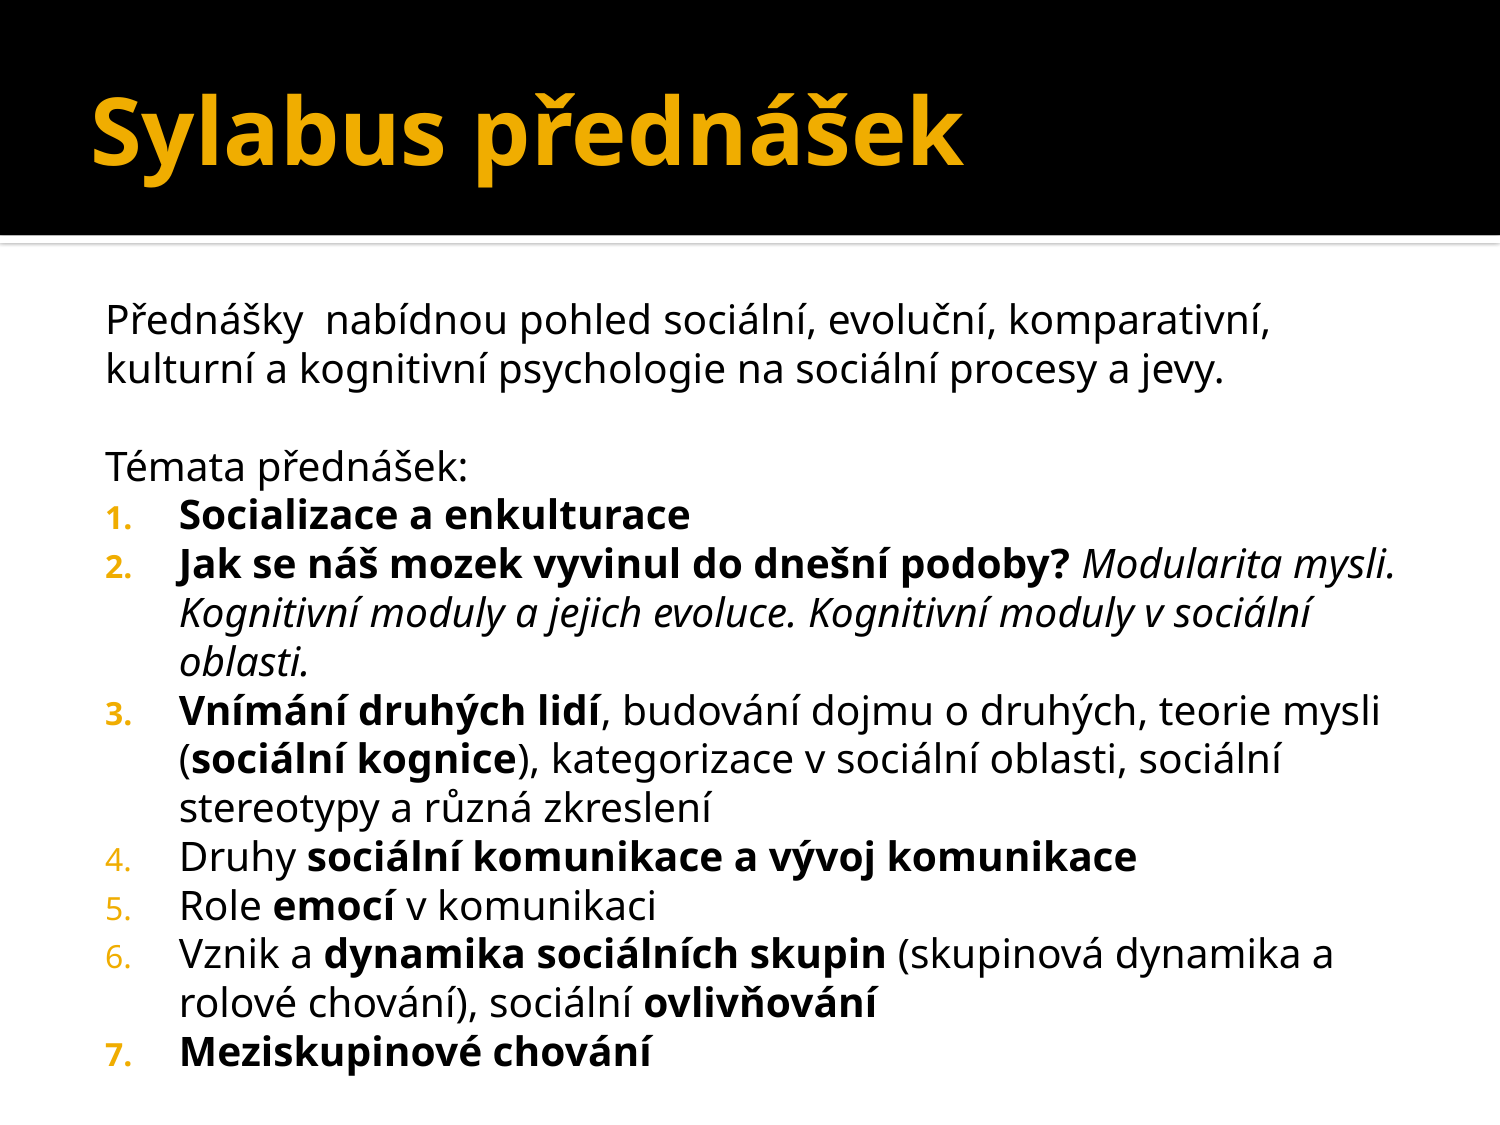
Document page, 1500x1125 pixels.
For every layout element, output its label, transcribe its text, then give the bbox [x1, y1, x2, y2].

title Sylabus přednášek [75, 25, 1425, 231]
list Přednášky nabídnou pohled sociální, evoluční, komparativní, kulturní a kognitivní psychologie na sociální procesy a jevy. Témata přednášek: Socializace a enkulturace Jak se náš mozek vyvinul do dnešní podoby? Modularita mysli. Kognitivní moduly a jejich evoluce. Kognitivní moduly v sociální oblasti. Vnímání druhých lidí, budování dojmu o druhých, teorie mysli (sociální kognice), kategorizace v sociální oblasti, sociální stereotypy a různá zkreslení Druhy sociální komunikace a vývoj komunikace Role emocí v komunikaci Vznik a dynamika sociálních skupin (skupinová dynamika a rolové chování), sociální ovlivňování Meziskupinové chování [76, 278, 1427, 1094]
